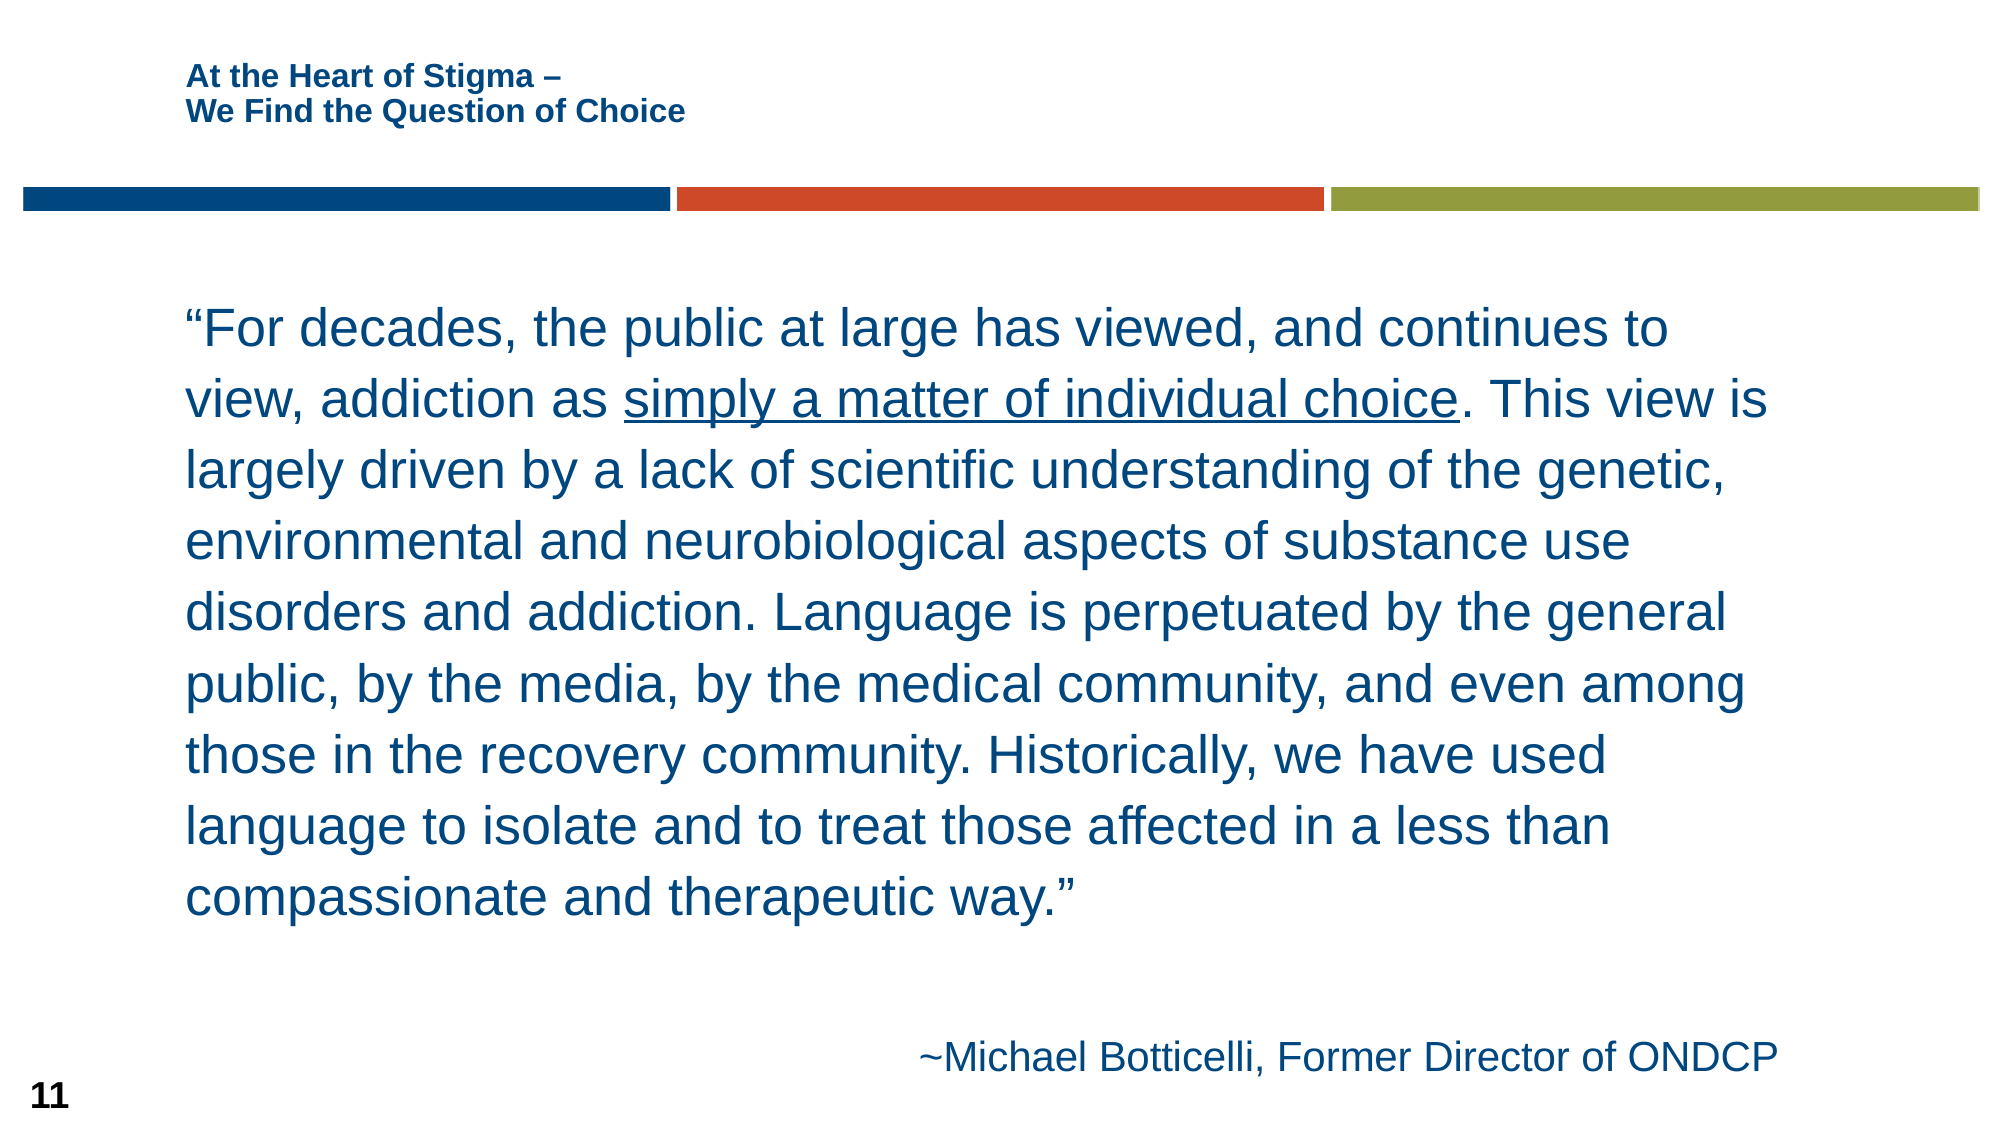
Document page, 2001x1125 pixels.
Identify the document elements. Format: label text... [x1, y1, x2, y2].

list “For decades, the public at large has viewed, and continues to view, addiction as simply a matter of individual choice. This view is largely driven by a lack of scientific understanding of the genetic, environmental and neurobiological aspects of substance use disorders and addiction. Language is perpetuated by the general public, by the media, by the medical community, and even among those in the recovery community. Historically, we have used language to isolate and to treat those affected in a less than compassionate and therapeutic way.” ~Michael Botticelli, Former Director of ONDCP [170, 278, 1794, 1092]
title At the Heart of Stigma – We Find the Question of Choice [170, 14, 2000, 187]
picture [23, 176, 1980, 211]
